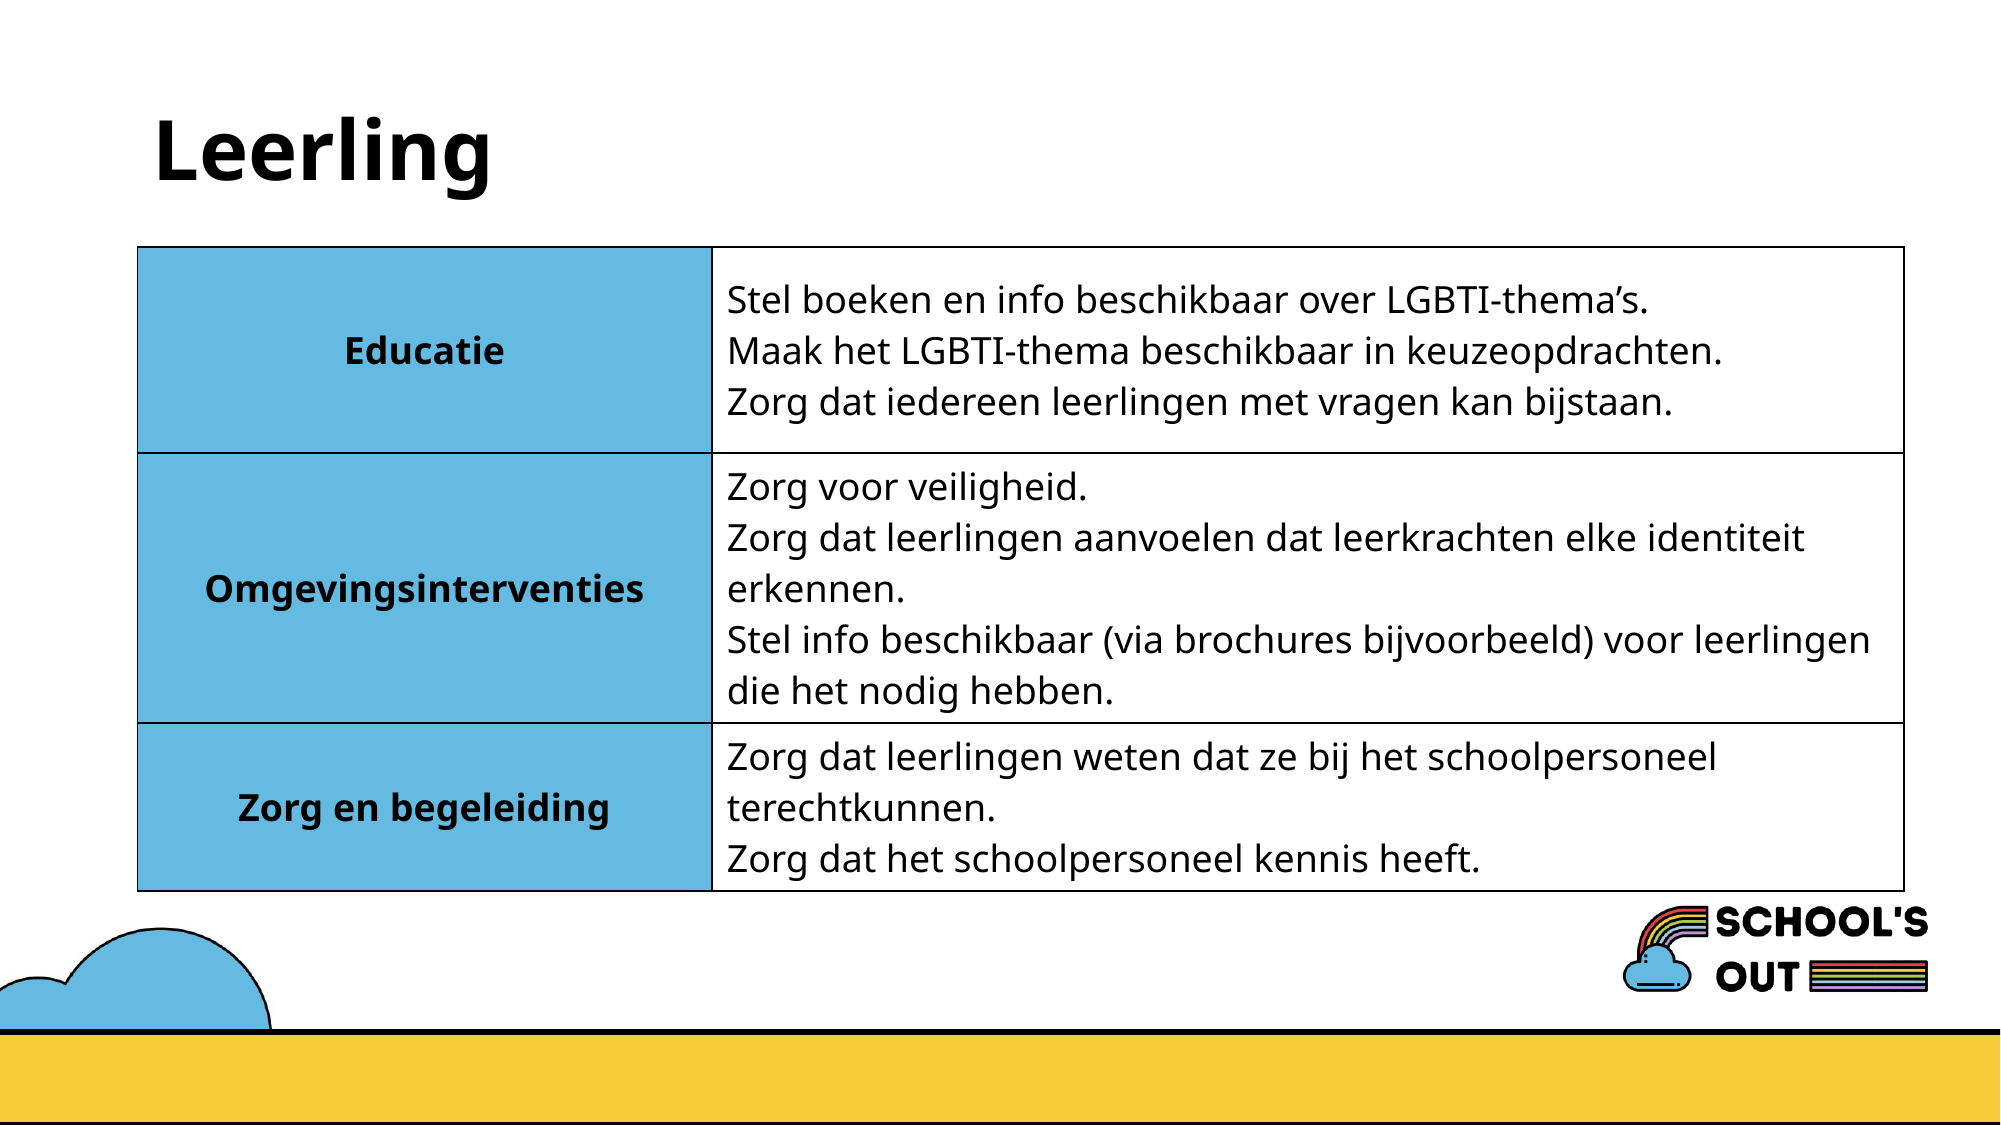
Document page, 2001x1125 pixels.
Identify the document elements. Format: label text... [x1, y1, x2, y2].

title Leerling [137, 59, 1863, 246]
picture [1600, 850, 1952, 1048]
table_cell Zorg en begeleiding [138, 724, 711, 890]
picture [0, 925, 274, 1029]
table_cell Omgevingsinterventies [138, 454, 711, 722]
table_header Stel boeken en info beschikbaar over LGBTI-thema’s. Maak het LGBTI-thema beschikbaar in keuzeopdrachten. Zorg dat iedereen leerlingen met vragen kan bijstaan. [713, 248, 1903, 452]
table_cell Zorg voor veiligheid. Zorg dat leerlingen aanvoelen dat leerkrachten elke identiteit erkennen. Stel info beschikbaar (via brochures bijvoorbeeld) voor leerlingen die het nodig hebben. [713, 454, 1903, 722]
table_header Educatie [138, 248, 711, 452]
table_cell Zorg dat leerlingen weten dat ze bij het schoolpersoneel terechtkunnen. Zorg dat het schoolpersoneel kennis heeft. [713, 724, 1903, 890]
